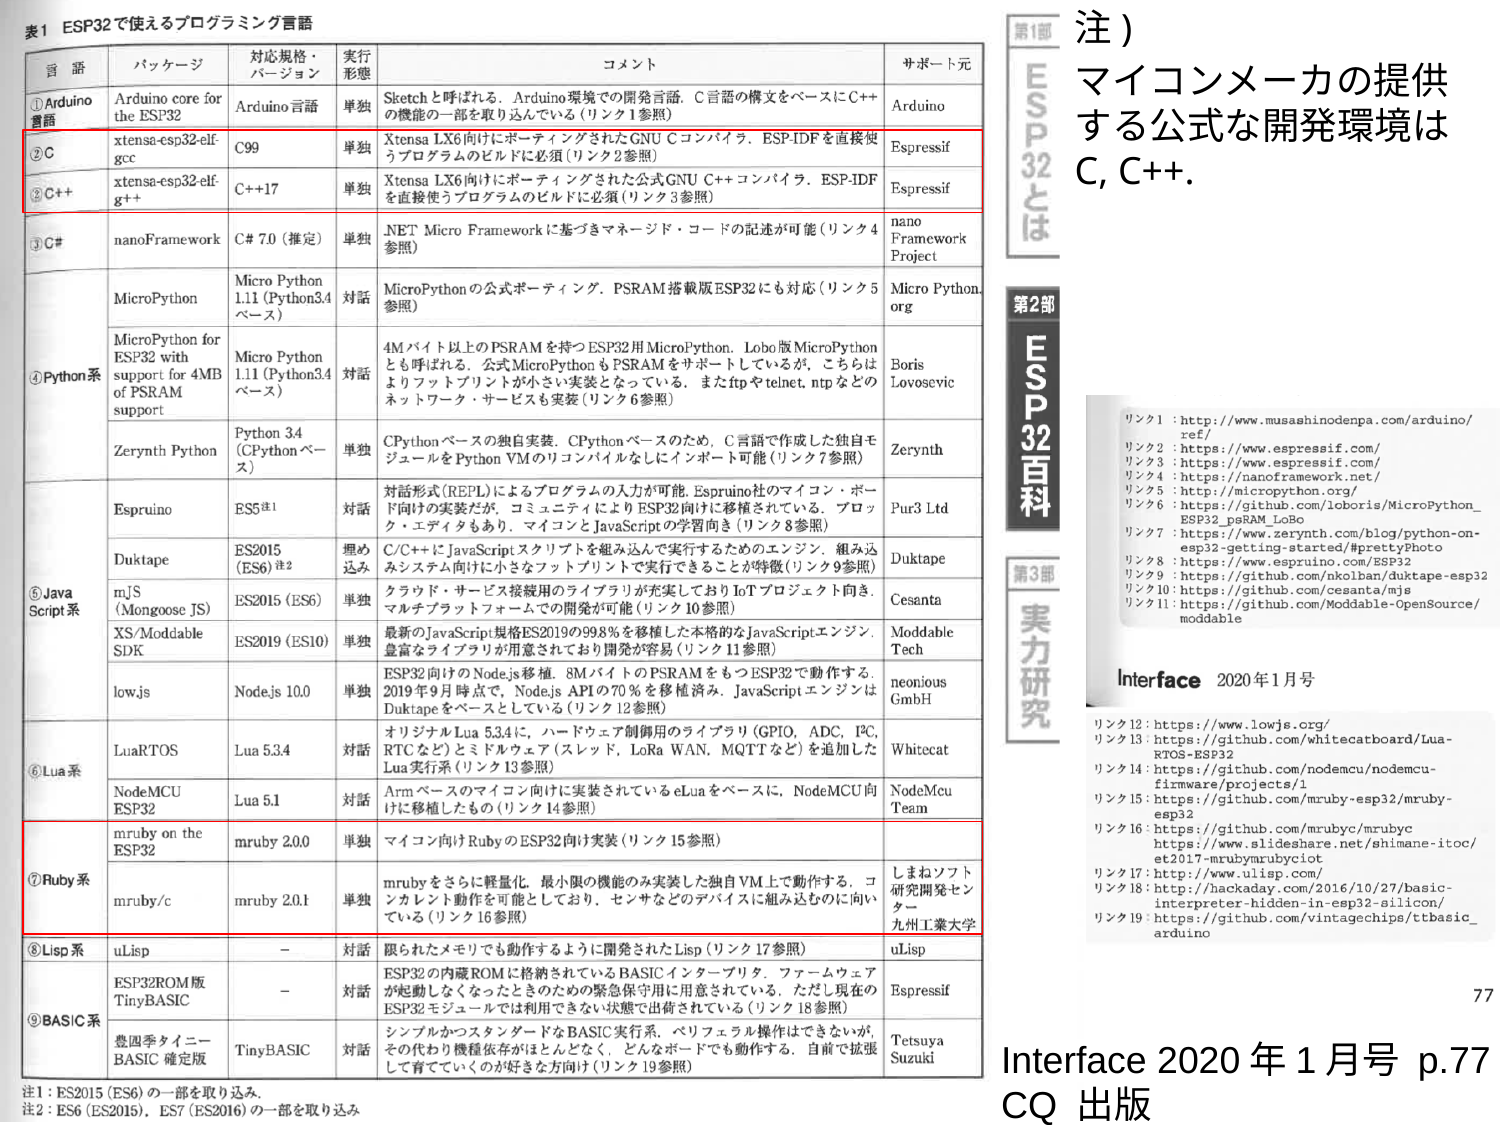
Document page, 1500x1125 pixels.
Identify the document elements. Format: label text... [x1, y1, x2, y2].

text_box Interface 2020年1月号 p.77 CQ 出版 [1087, 1038, 1500, 1125]
picture [0, 0, 1084, 1122]
list 注) マイコンメーカの提供する公式な開発環境は C, C++. [1087, 0, 1500, 395]
picture [1085, 395, 1500, 1029]
